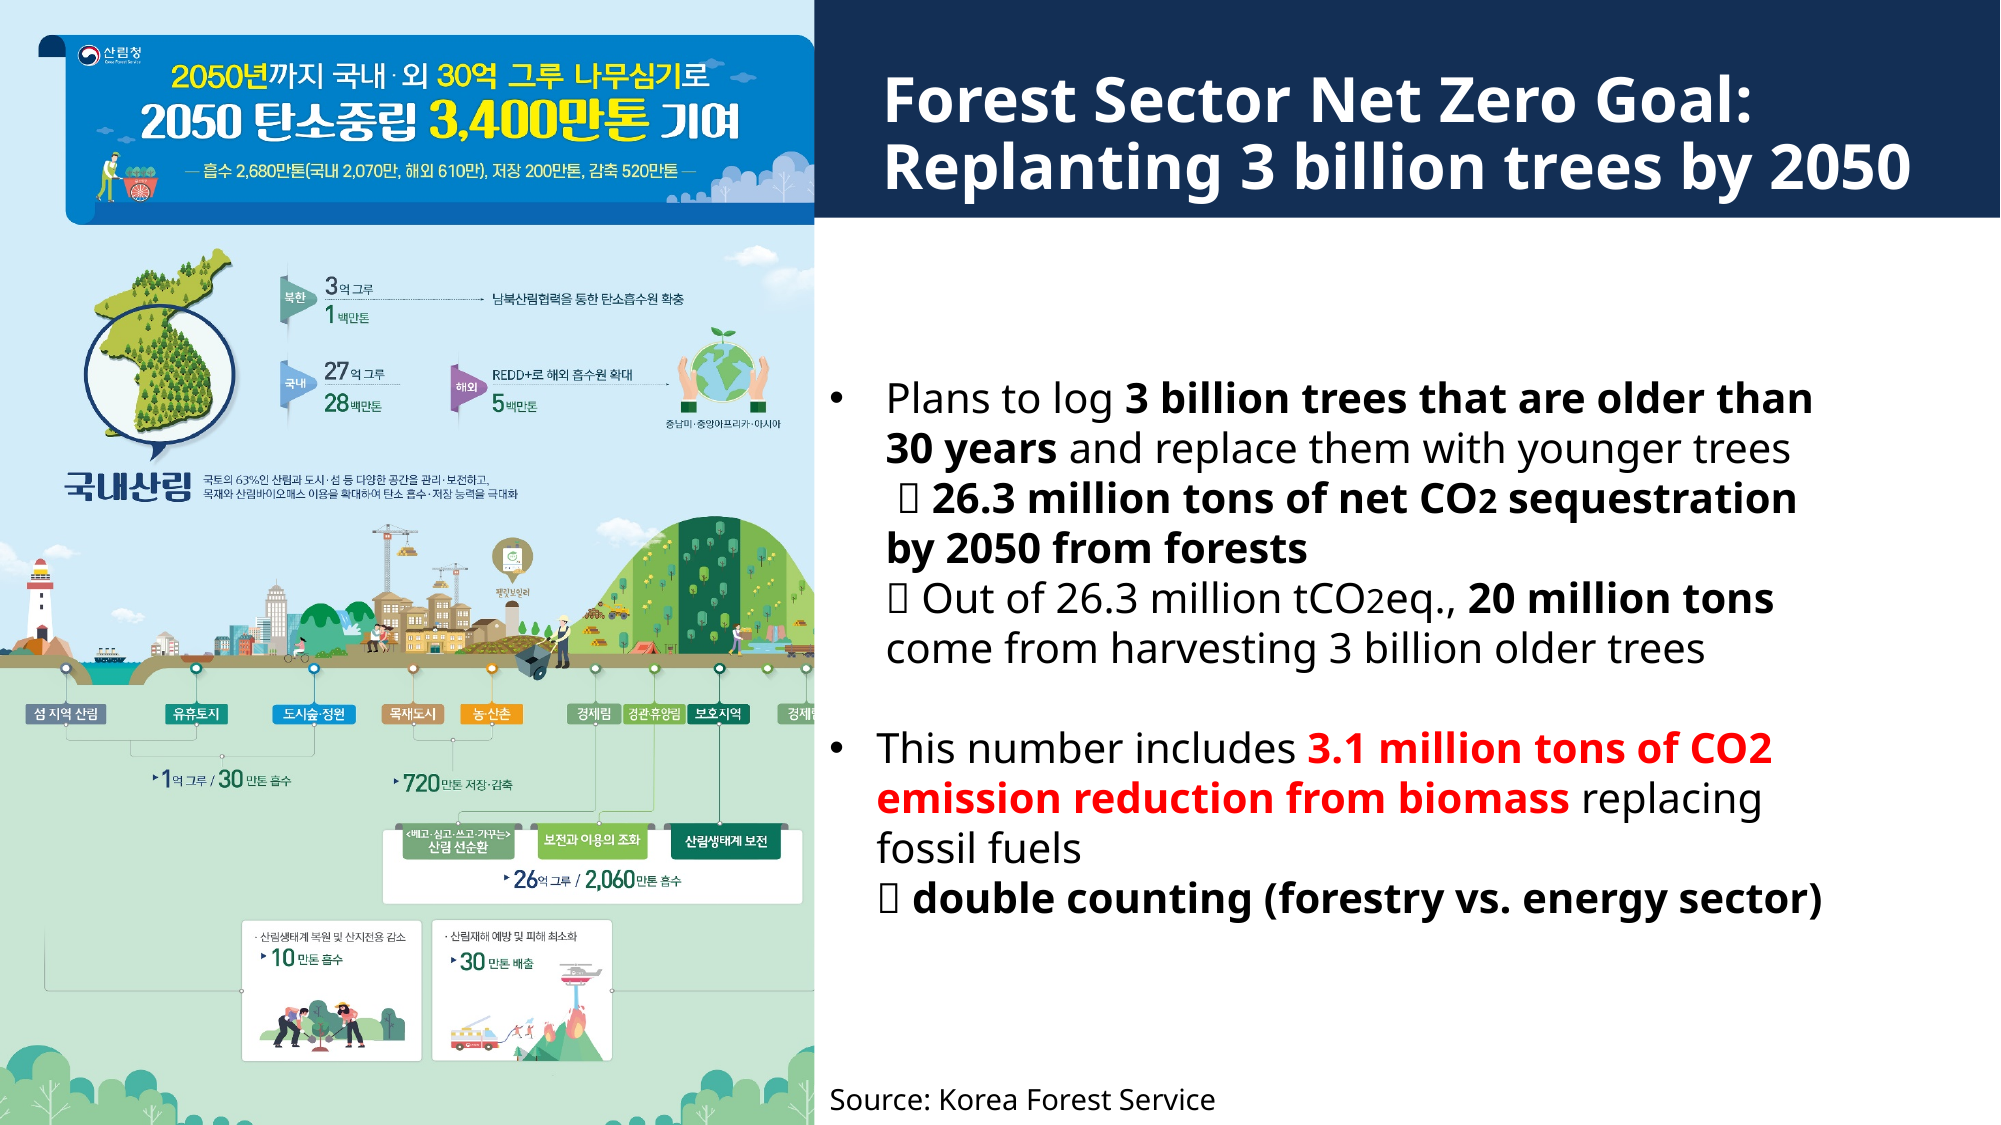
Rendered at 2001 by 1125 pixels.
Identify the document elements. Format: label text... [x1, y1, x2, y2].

picture [0, 0, 815, 1125]
text_box Forest Sector Net Zero Goal: Replanting 3 billion trees by 2050 [867, 0, 1948, 211]
text_box Plans to log 3 billion trees that are older than 30 years and replace them with younger trees  26.3 million tons of net CO2 sequestration by 2050 from forests  Out of 26.3 million tCO2eq., 20 million tons come from harvesting 3 billion older trees This number includes 3.1 million tons of CO2 emission reduction from biomass replacing fossil fuels  double counting (forestry vs. energy sector) [815, 314, 1871, 980]
text_box Source: Korea Forest Service [815, 1073, 1368, 1124]
